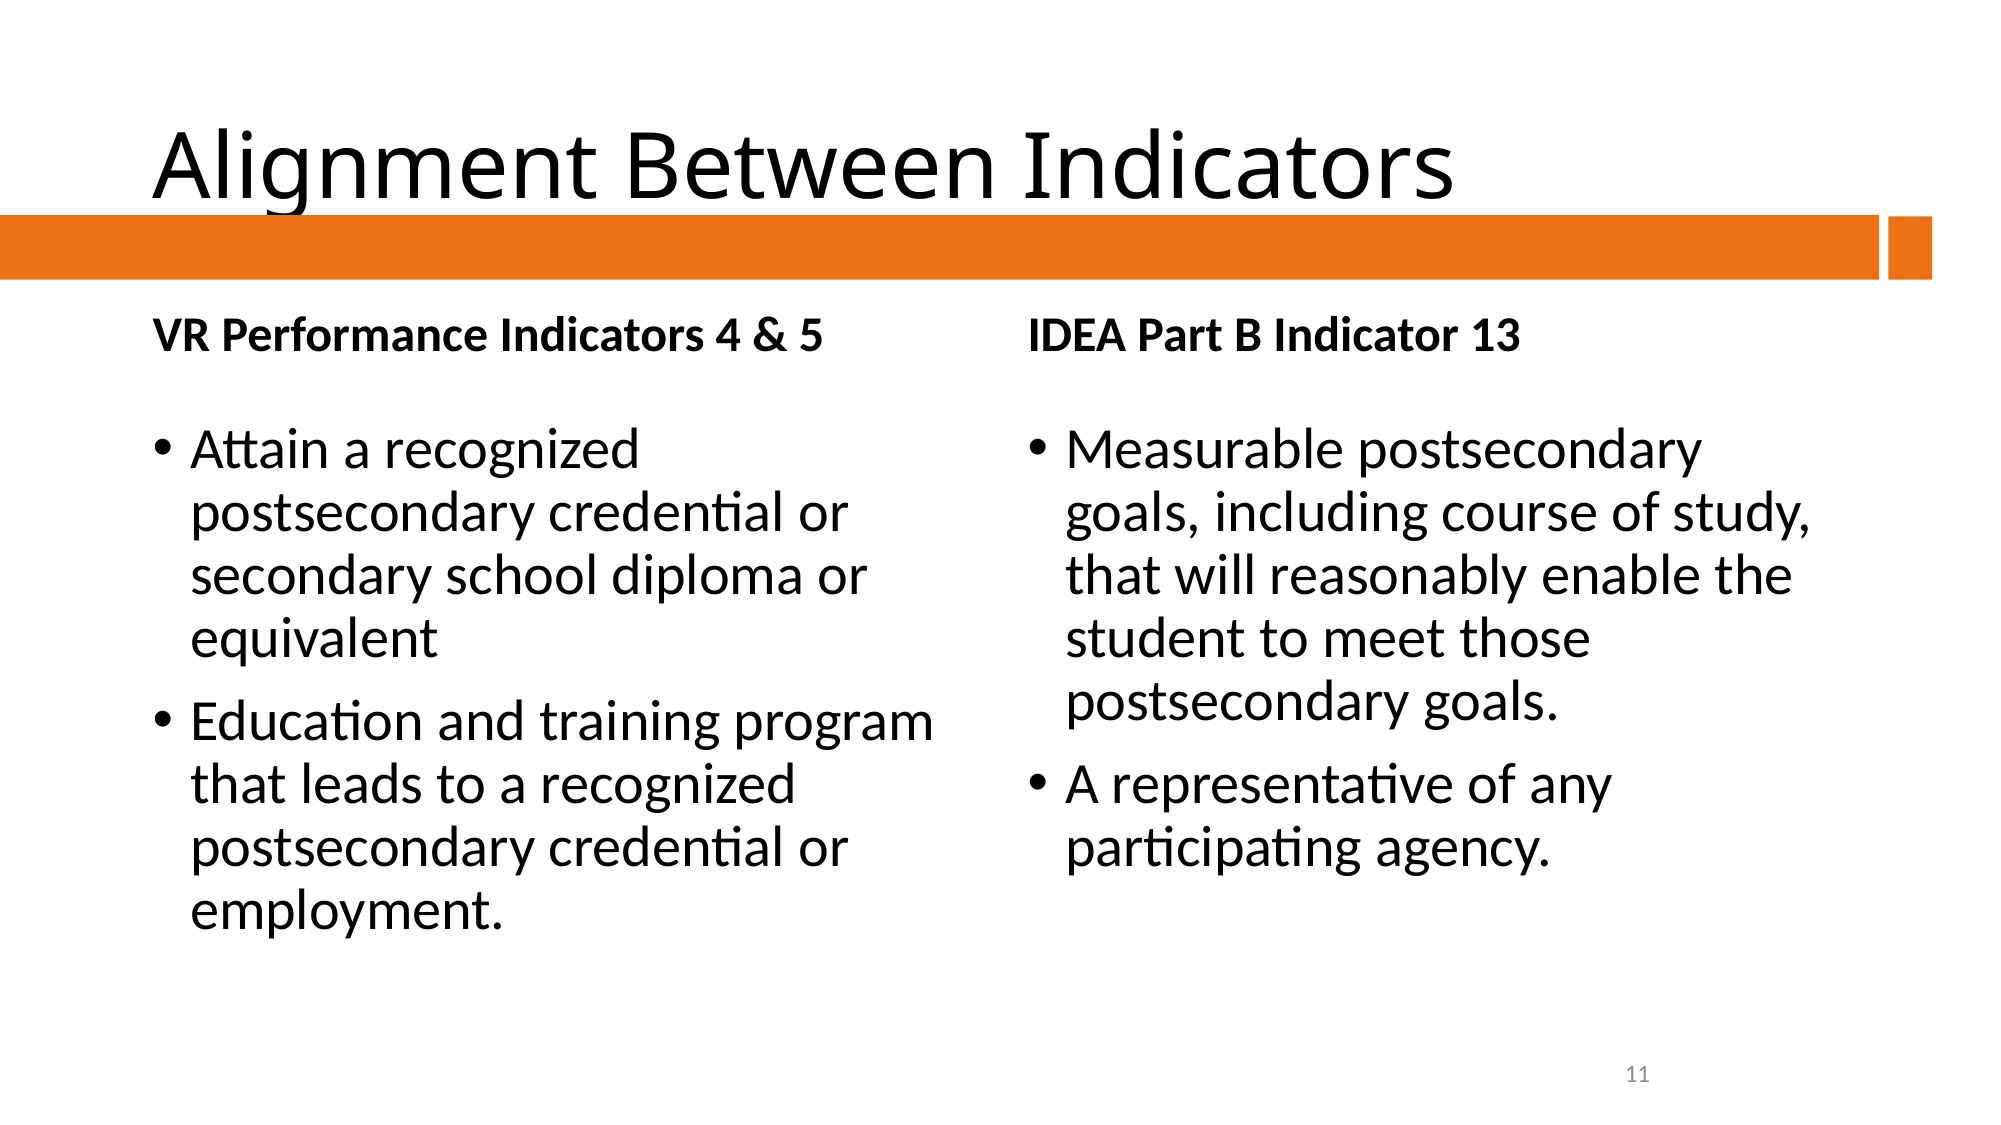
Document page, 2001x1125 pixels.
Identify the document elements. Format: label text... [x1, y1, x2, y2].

list IDEA Part B Indicator 13 [1012, 280, 1863, 370]
title Alignment Between Indicators 1 [137, 59, 1863, 214]
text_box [0, 214, 1933, 280]
list VR Performance Indicators 4 & 5 [137, 280, 984, 370]
list Attain a recognized postsecondary credential or secondary school diploma or equivalent Education and training program that leads to a recognized postsecondary credential or employment. [137, 410, 984, 1016]
slide_number 11 [1412, 1042, 1863, 1103]
list Measurable postsecondary goals, including course of study, that will reasonably enable the student to meet those postsecondary goals. A representative of any participating agency. [1012, 410, 1863, 1016]
